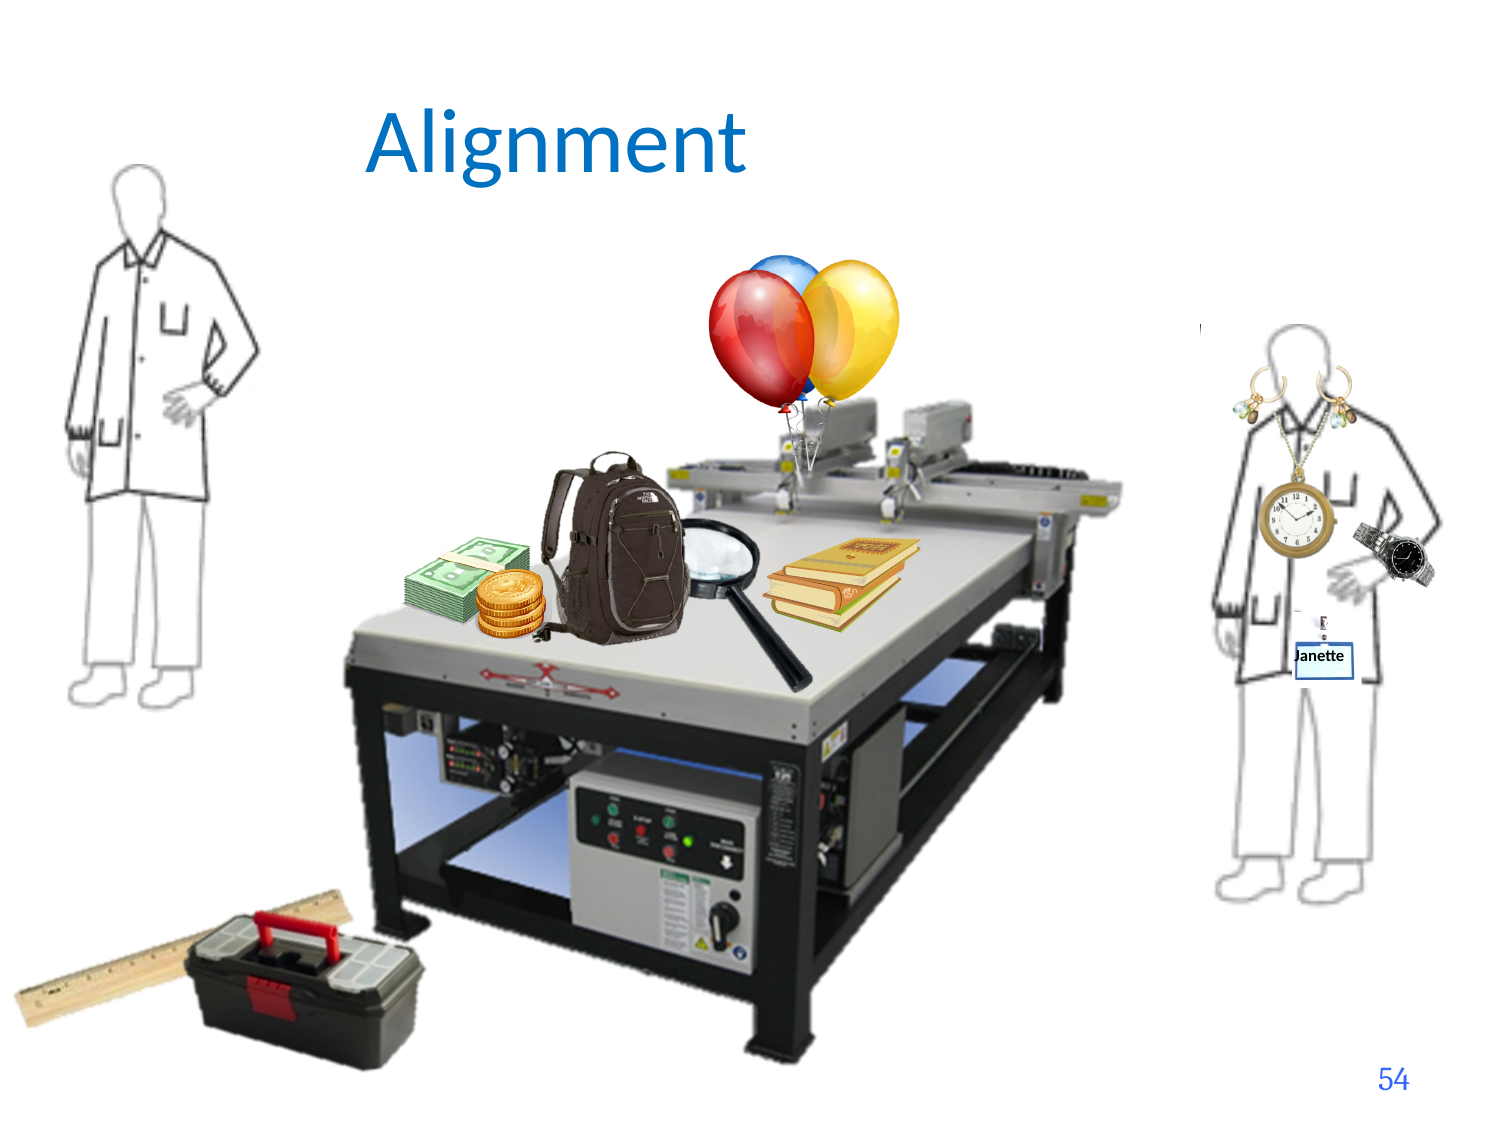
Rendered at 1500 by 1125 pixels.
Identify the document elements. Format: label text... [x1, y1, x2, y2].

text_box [54, 152, 268, 728]
text_box 54 [1074, 1050, 1425, 1100]
picture [1212, 349, 1439, 601]
picture [0, 249, 1196, 1110]
text_box Alignment [350, 73, 764, 198]
picture [1291, 612, 1362, 688]
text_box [1200, 312, 1451, 926]
